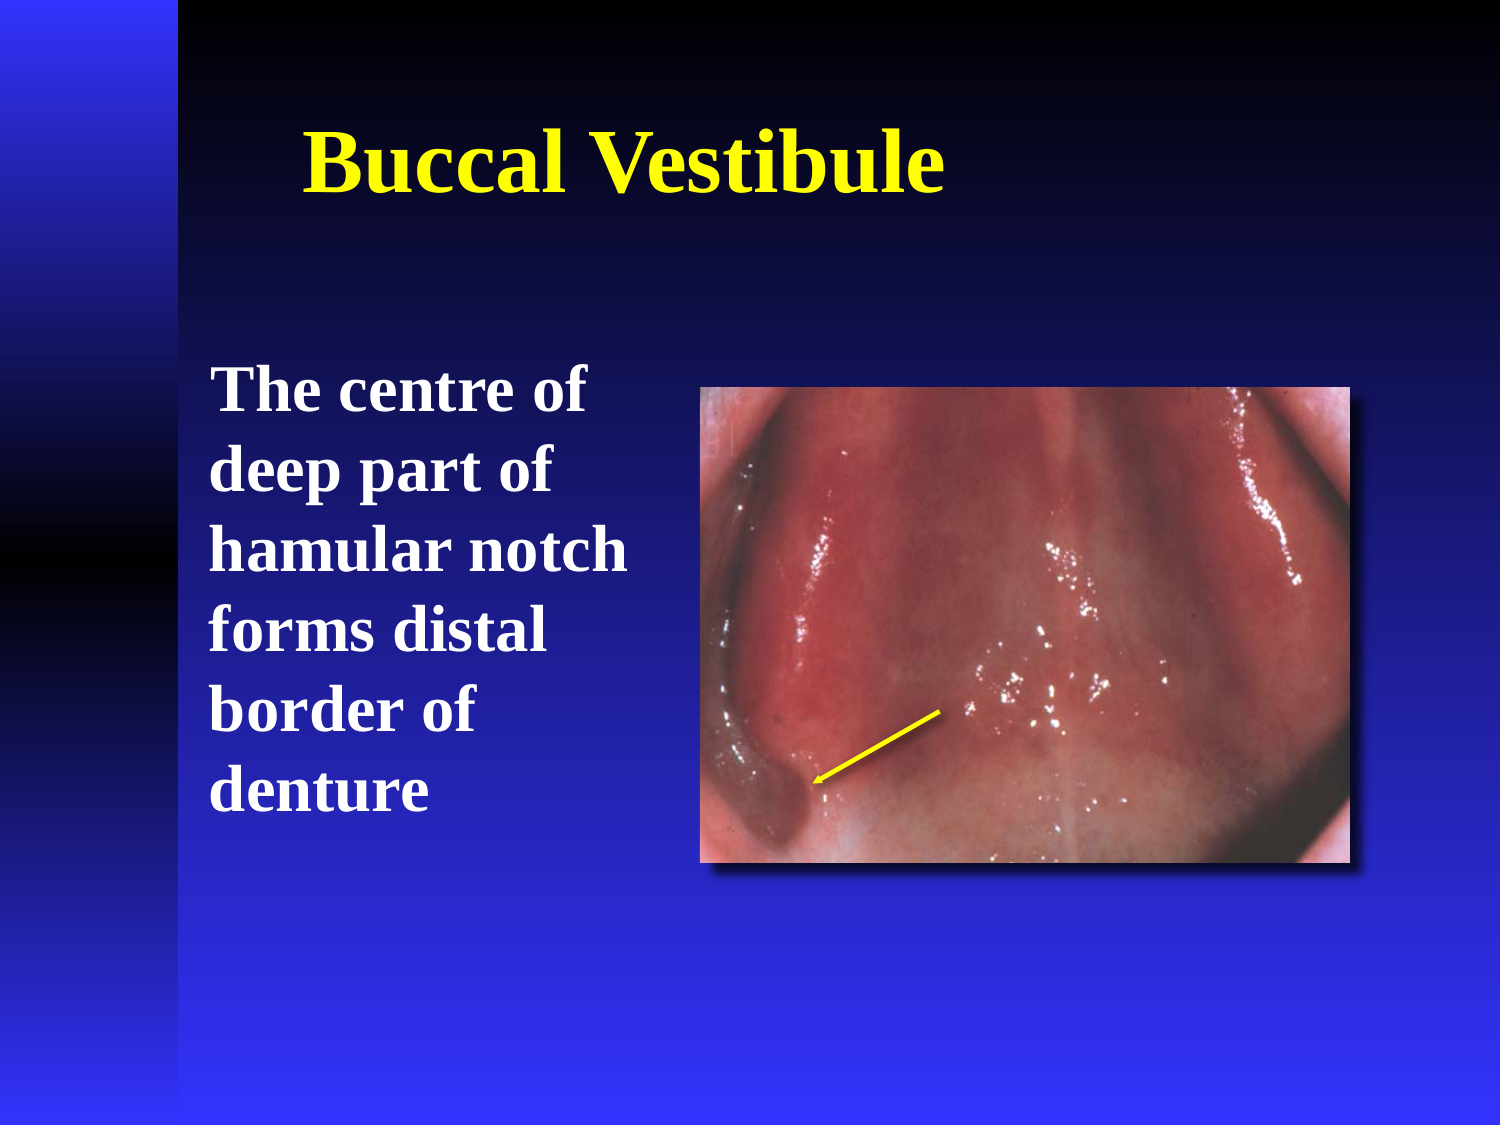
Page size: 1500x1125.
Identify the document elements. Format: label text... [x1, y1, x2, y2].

title Buccal Vestibule [287, 62, 1476, 251]
picture [699, 387, 1351, 863]
list The centre of deep part of hamular notch forms distal border of denture [137, 337, 726, 1125]
